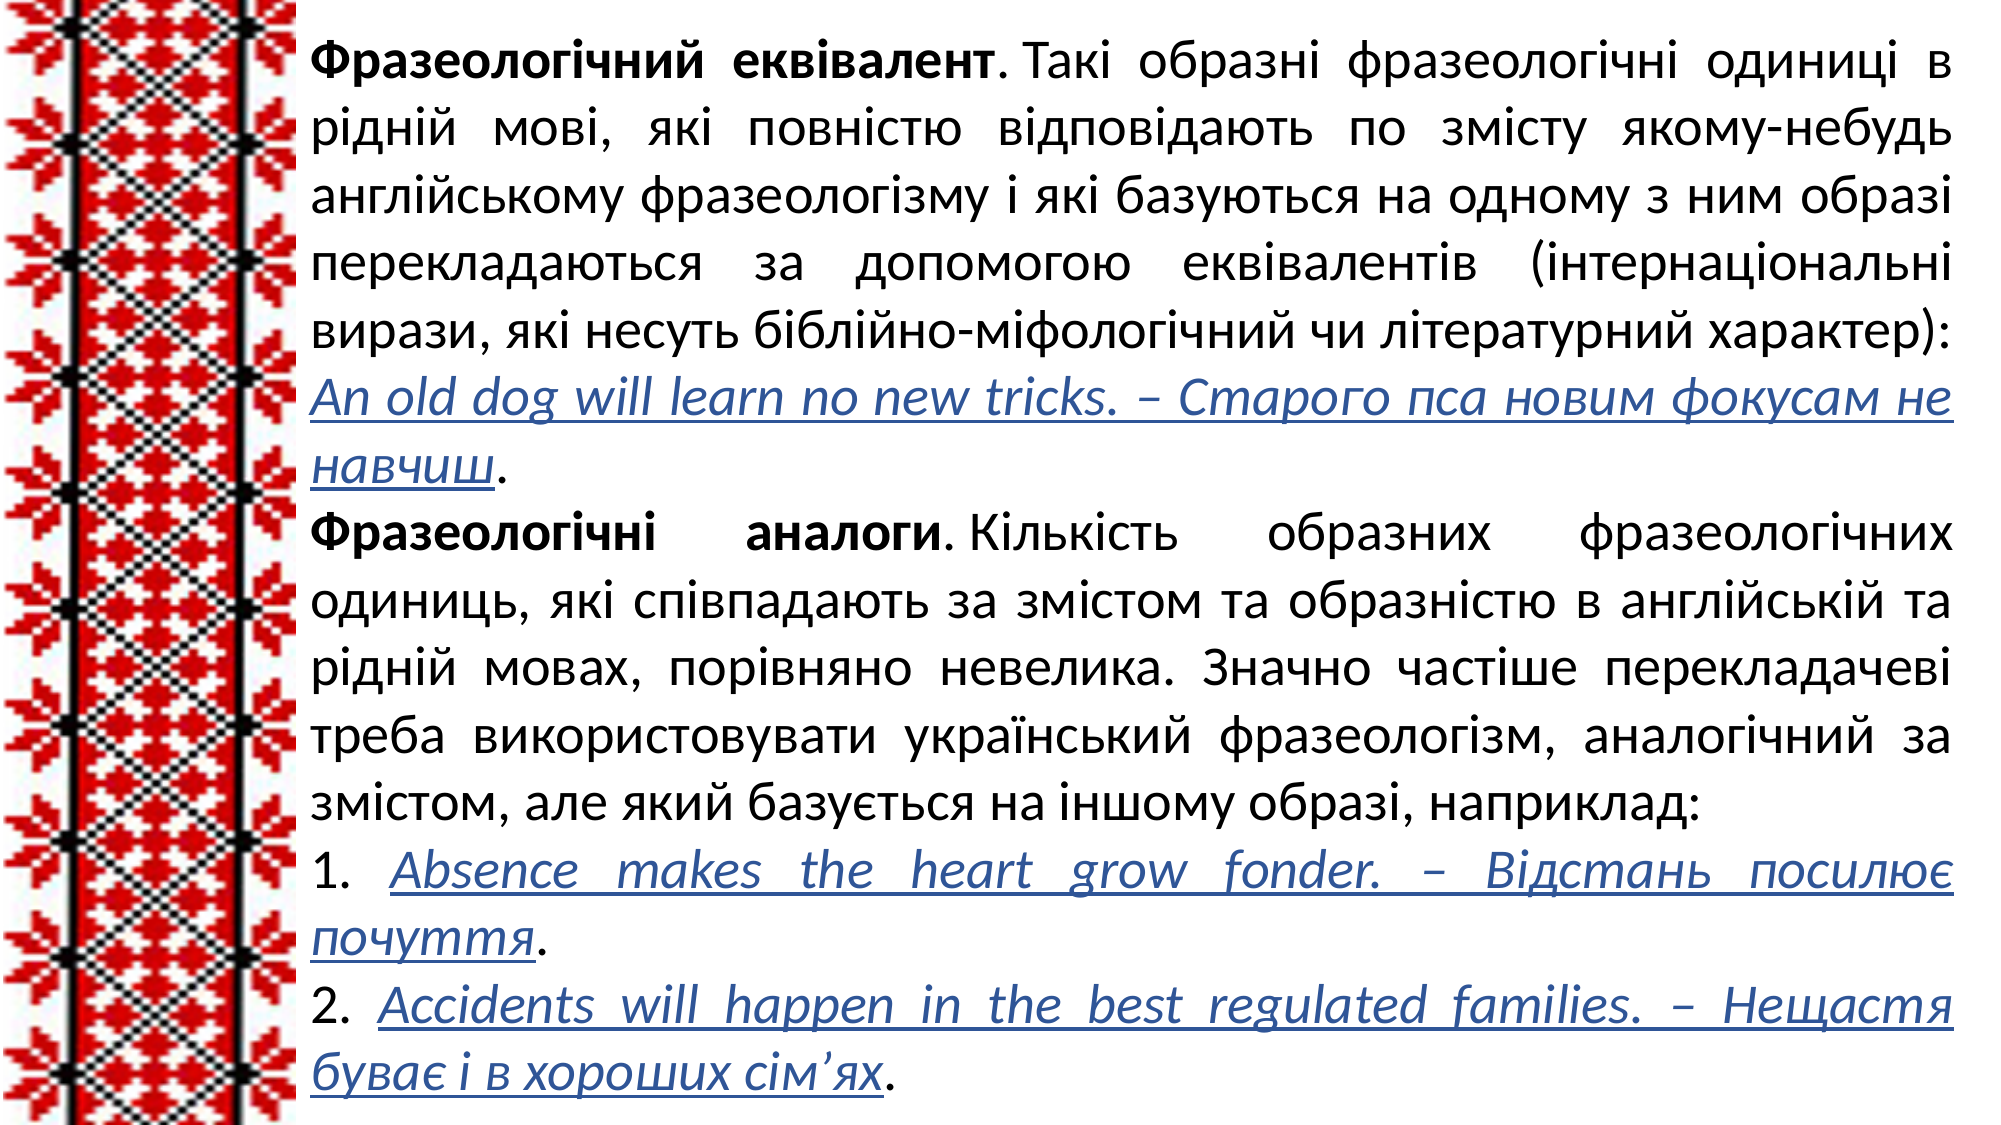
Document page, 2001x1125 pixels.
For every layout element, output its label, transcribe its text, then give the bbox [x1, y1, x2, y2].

text_box Фразеологічний еквівалент. Такі образні фразеологічні одиниці в рідній мові, які повністю відповідають по змісту якому-небудь англійському фразеологізму і які базуються на одному з ним образі перекладаються за допомогою еквівалентів (інтернаціональні вирази, які несуть біблійно-міфологічний чи літературний характер): An old dog will learn no new tricks. – Старого пса новим фокусам не навчиш. Фразеологічні аналоги. Кількість образних фразеологічних одиниць, які співпадають за змістом та образністю в англійській та рідній мовах, порівняно невелика. Значно частіше перекладачеві треба використовувати український фразеологізм, аналогічний за змістом, але який базується на іншому образі, наприклад: 1. Absence makes the heart grow fonder. – Відстань посилює почуття. 2. Accidents will happen in the best regulated families. – Нещастя буває і в хороших сім’ях. [296, 14, 1969, 1110]
picture [3, 0, 296, 1125]
